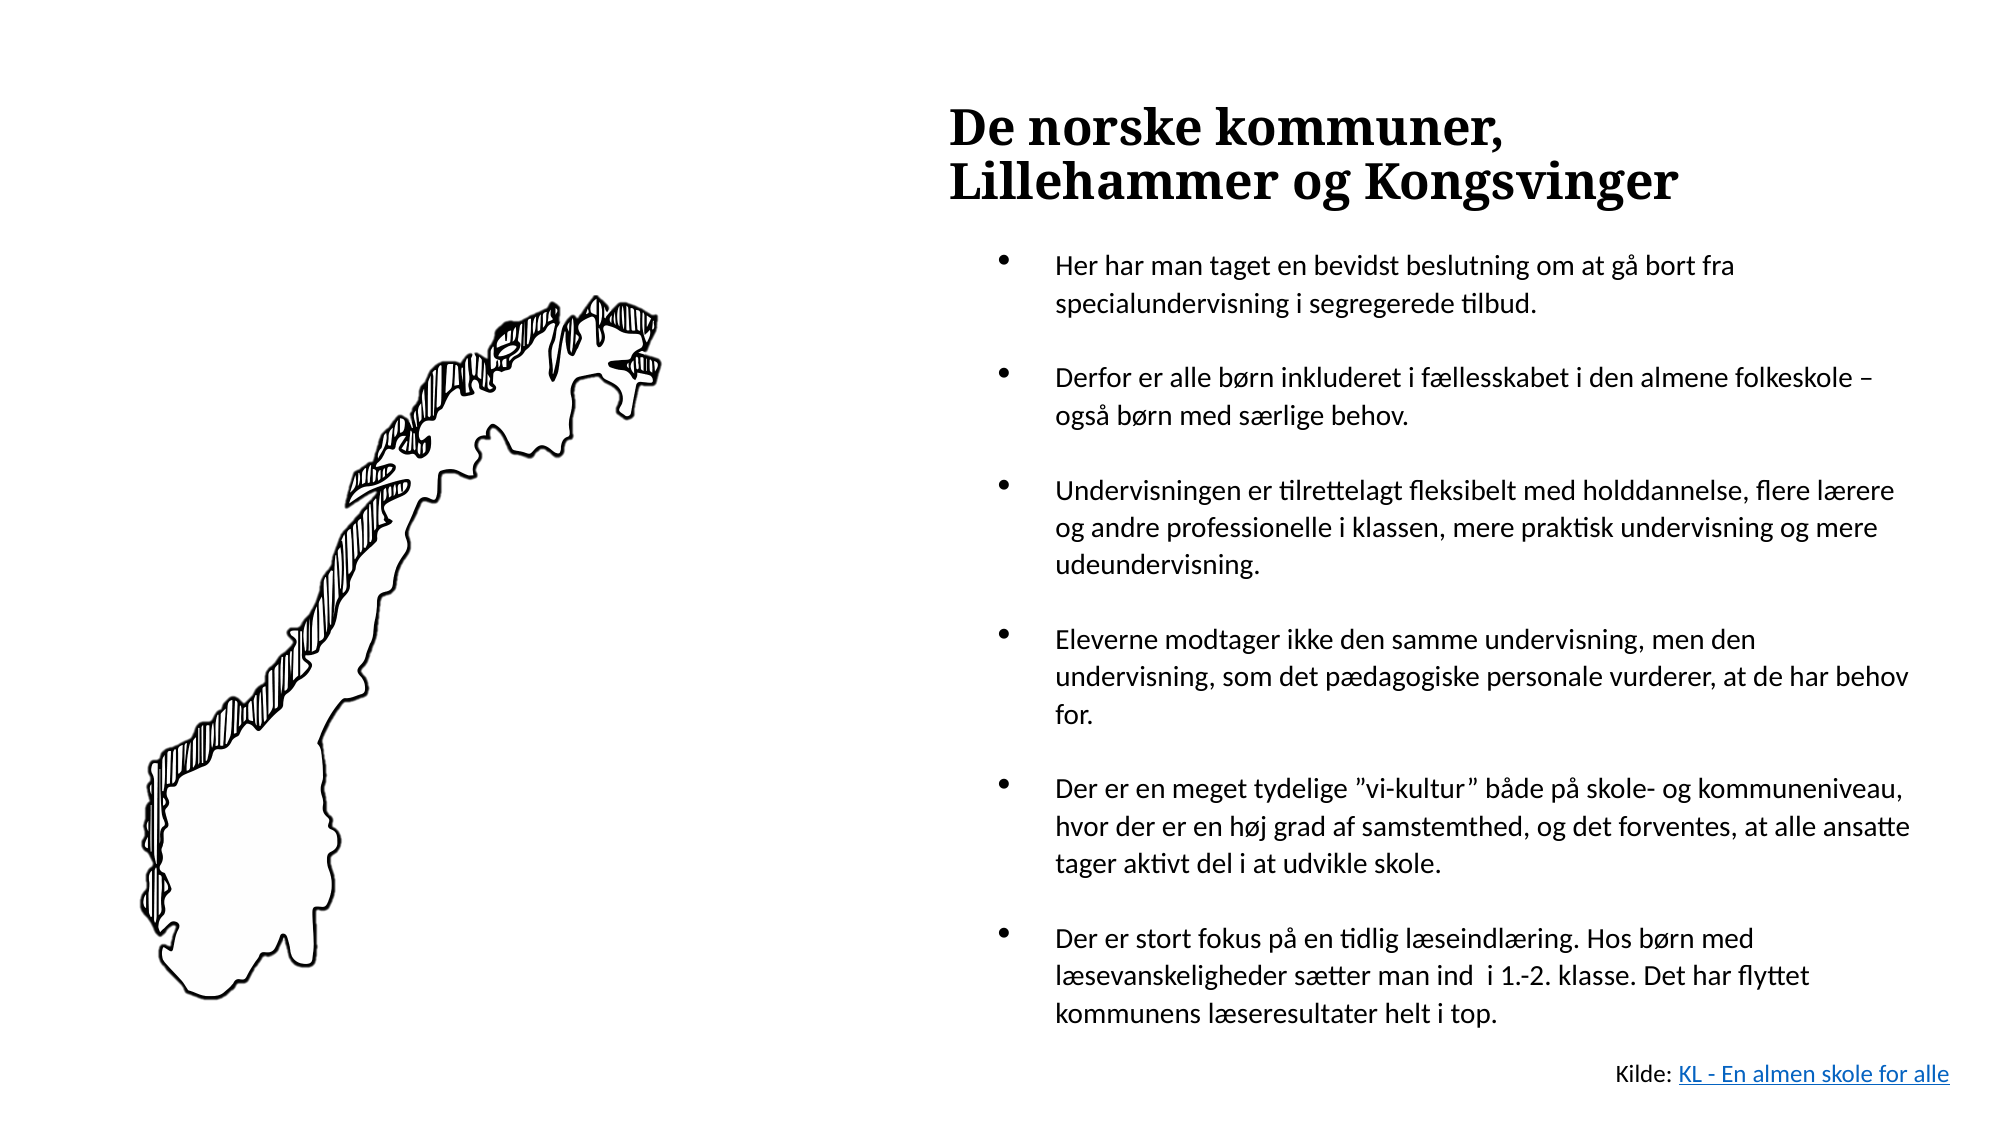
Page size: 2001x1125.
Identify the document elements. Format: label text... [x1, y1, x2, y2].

text_box Her har man taget en bevidst beslutning om at gå bort fra specialundervisning i segregerede tilbud. Derfor er alle børn inkluderet i fællesskabet i den almene folkeskole – også børn med særlige behov. Undervisningen er tilrettelagt fleksibelt med holddannelse, flere lærere og andre professionelle i klassen, mere praktisk undervisning og mere udeundervisning. Eleverne modtager ikke den samme undervisning, men den undervisning, som det pædagogiske personale vurderer, at de har behov for. Der er en meget tydelige ”vi-kultur” både på skole- og kommuneniveau, hvor der er en høj grad af samstemthed, og det forventes, at alle ansatte tager aktivt del i at udvikle skole. Der er stort fokus på en tidlig læseindlæring. Hos børn med læsevanskeligheder sætter man ind i 1.-2. klasse. Det har flyttet kommunens læseresultater helt i top. [984, 363, 1930, 1125]
picture [94, 236, 923, 1066]
text_box De norske kommuner, Lillehammer og Kongsvinger [934, 0, 2000, 363]
text_box Kilde: KL - En almen skole for alle [1600, 1024, 2000, 1125]
